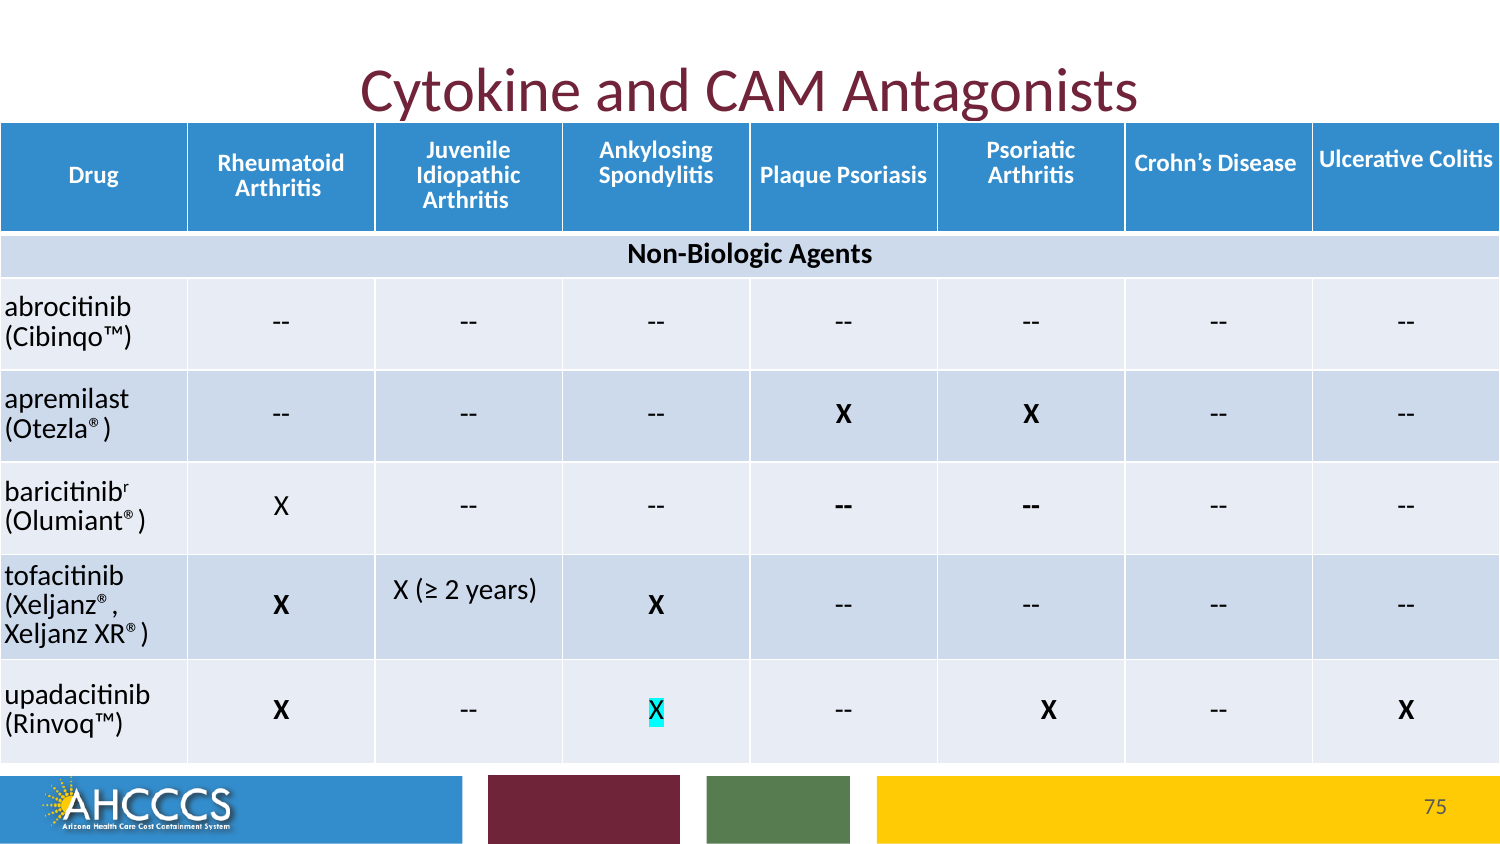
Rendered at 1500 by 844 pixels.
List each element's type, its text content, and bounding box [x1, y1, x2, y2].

table_header Ankylosing Spondylitis [563, 123, 749, 231]
title Cytokine and CAM Antagonists [75, 22, 1425, 121]
table_cell -- [1313, 555, 1499, 659]
table_cell upadacitinib (Rinvoq™) [1, 660, 187, 763]
table_cell -- [376, 371, 562, 461]
table_cell -- [1126, 279, 1312, 369]
table_cell -- [188, 279, 374, 369]
table_cell -- [938, 463, 1124, 554]
table_cell -- [376, 463, 562, 554]
table_header Crohn’s Disease [1126, 123, 1312, 231]
table_cell Non-Biologic Agents [1, 236, 1499, 277]
table_cell -- [938, 279, 1124, 369]
table_cell X [188, 555, 374, 659]
table_cell -- [1313, 279, 1499, 369]
table_cell baricitinibr (Olumiant®) [1, 463, 187, 554]
table_cell -- [1126, 555, 1312, 659]
table_cell X [751, 371, 937, 461]
table_cell -- [938, 555, 1124, 659]
table_cell X [188, 660, 374, 763]
table_cell apremilast (Otezla®) [1, 371, 187, 461]
table_cell X (≥ 2 years) [376, 555, 562, 659]
table_cell -- [1126, 371, 1312, 461]
table_cell X [188, 463, 374, 554]
table_cell -- [563, 371, 749, 461]
table_cell -- [751, 660, 937, 763]
table_cell -- [1126, 463, 1312, 554]
table_cell tofacitinib (Xeljanz®, Xeljanz XR®) [1, 555, 187, 659]
table_cell -- [1126, 660, 1312, 763]
table_cell X [938, 660, 1124, 763]
table_cell -- [751, 463, 937, 554]
table_header Rheumatoid Arthritis [188, 123, 374, 231]
table_header Psoriatic Arthritis [938, 123, 1124, 231]
table_cell -- [188, 371, 374, 461]
table_header Drug [1, 123, 187, 231]
table_cell X [563, 660, 749, 763]
table_cell X [1313, 660, 1499, 763]
table_cell -- [563, 279, 749, 369]
table_cell -- [376, 660, 562, 763]
table_cell X [563, 555, 749, 659]
table_header Juvenile Idiopathic Arthritis [376, 123, 562, 231]
table_cell -- [751, 279, 937, 369]
table_cell -- [1313, 463, 1499, 554]
table_cell X [938, 371, 1124, 461]
table_cell -- [563, 463, 749, 554]
table_cell abrocitinib (Cibinqo™) [1, 279, 187, 369]
table_header Ulcerative Colitis [1313, 123, 1499, 231]
table_cell -- [1313, 371, 1499, 461]
table_cell -- [751, 555, 937, 659]
table_header Plaque Psoriasis [751, 123, 937, 231]
picture [42, 776, 230, 830]
table_cell -- [376, 279, 562, 369]
